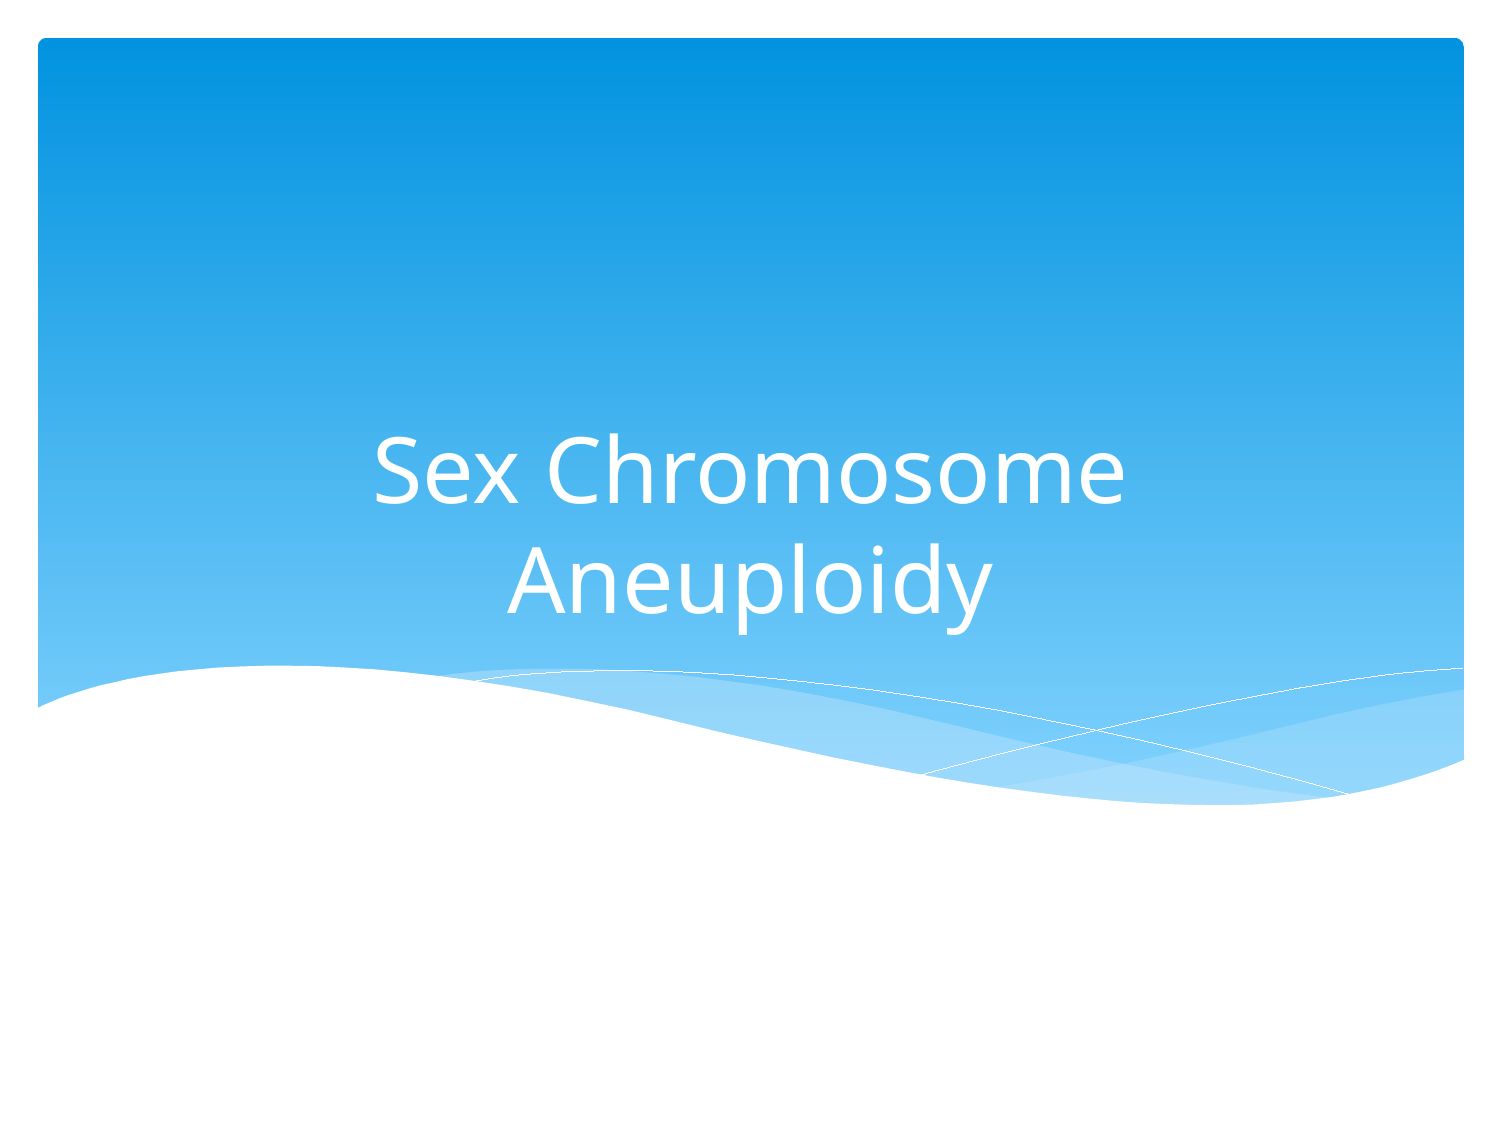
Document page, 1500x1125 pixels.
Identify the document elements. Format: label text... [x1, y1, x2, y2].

title Sex Chromosome Aneuploidy [113, 404, 1389, 655]
